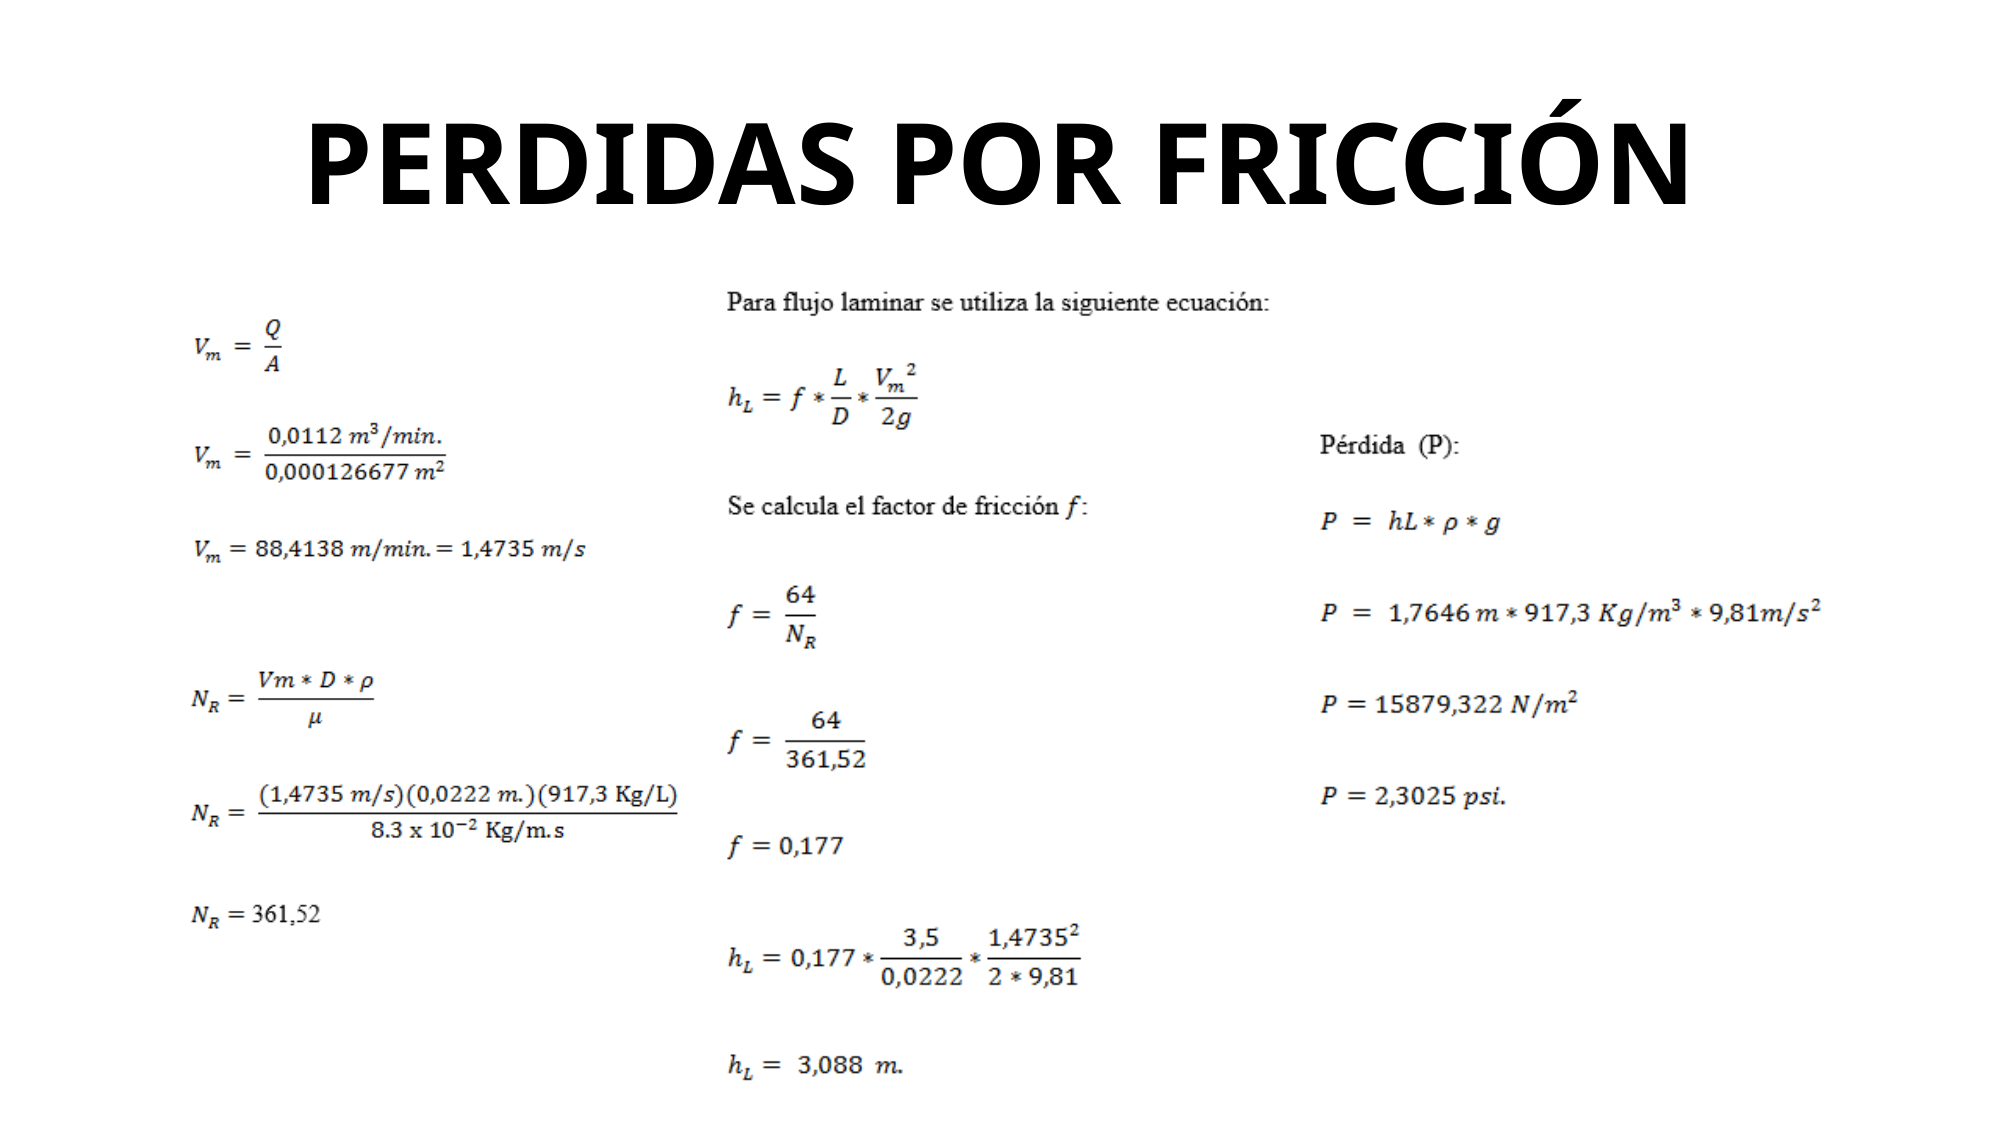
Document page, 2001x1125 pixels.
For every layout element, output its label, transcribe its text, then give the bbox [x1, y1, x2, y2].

picture [185, 315, 598, 577]
picture [1314, 423, 1828, 815]
picture [721, 277, 1280, 1099]
picture [185, 650, 687, 935]
title PERDIDAS POR FRICCIÓN [137, 59, 1863, 278]
